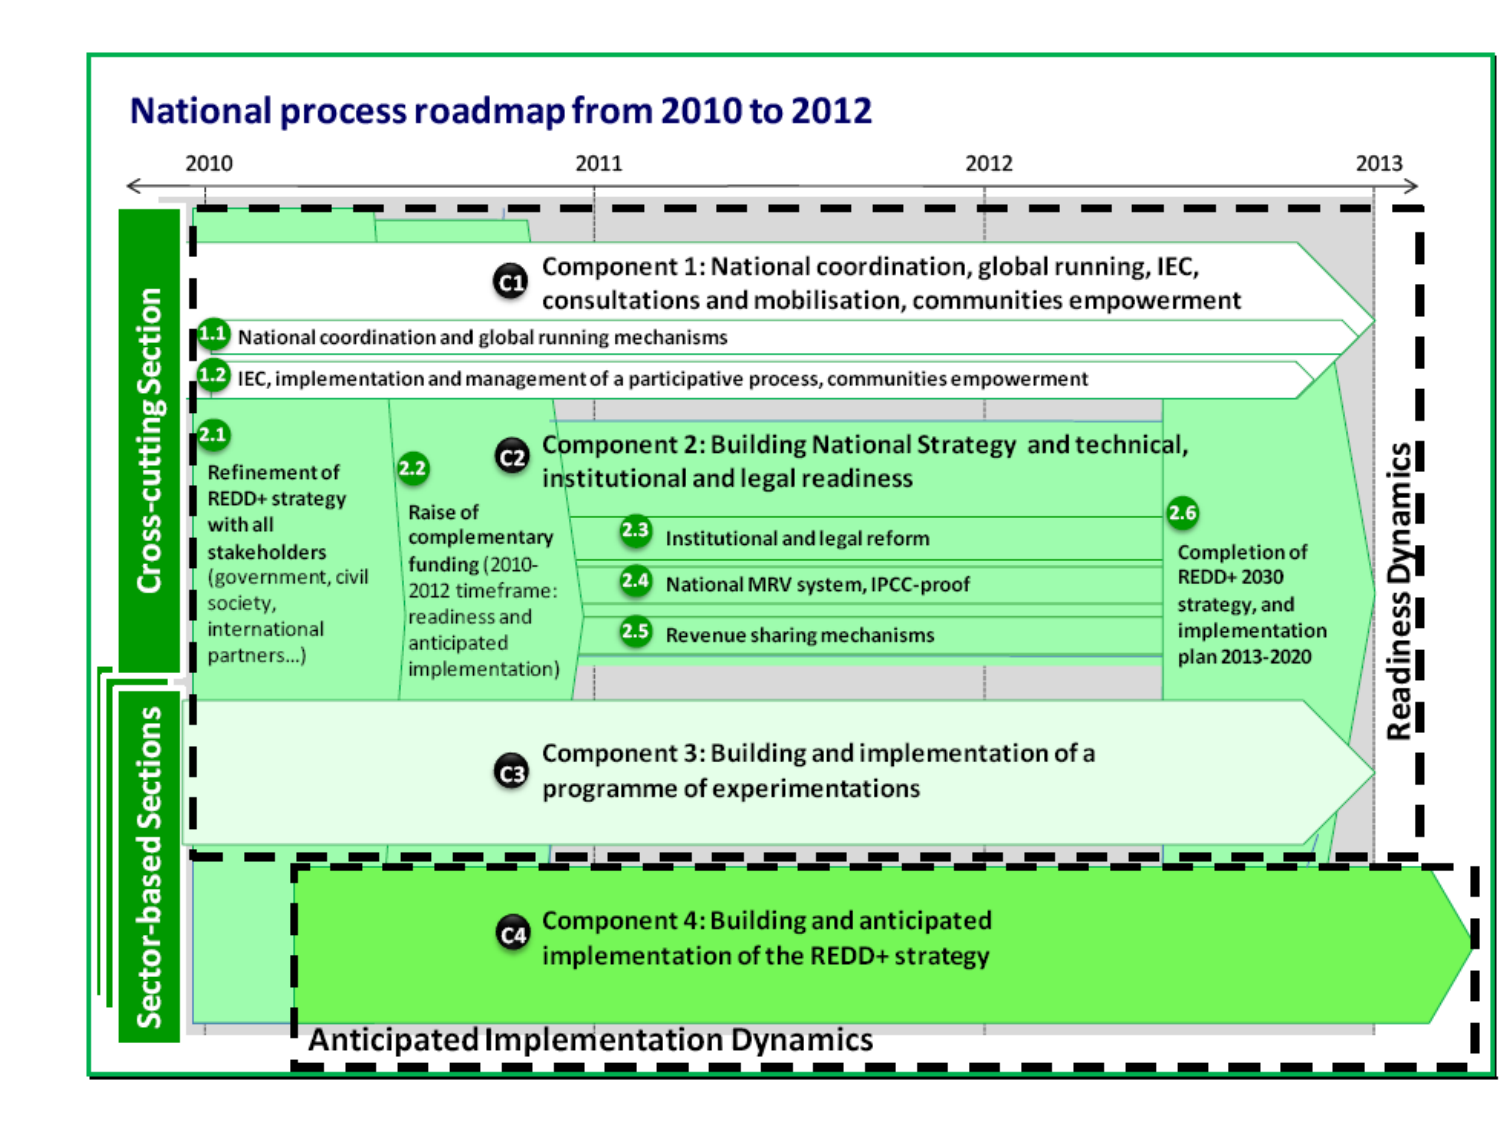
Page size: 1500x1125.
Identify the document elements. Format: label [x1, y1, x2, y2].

picture [76, 42, 1500, 1085]
